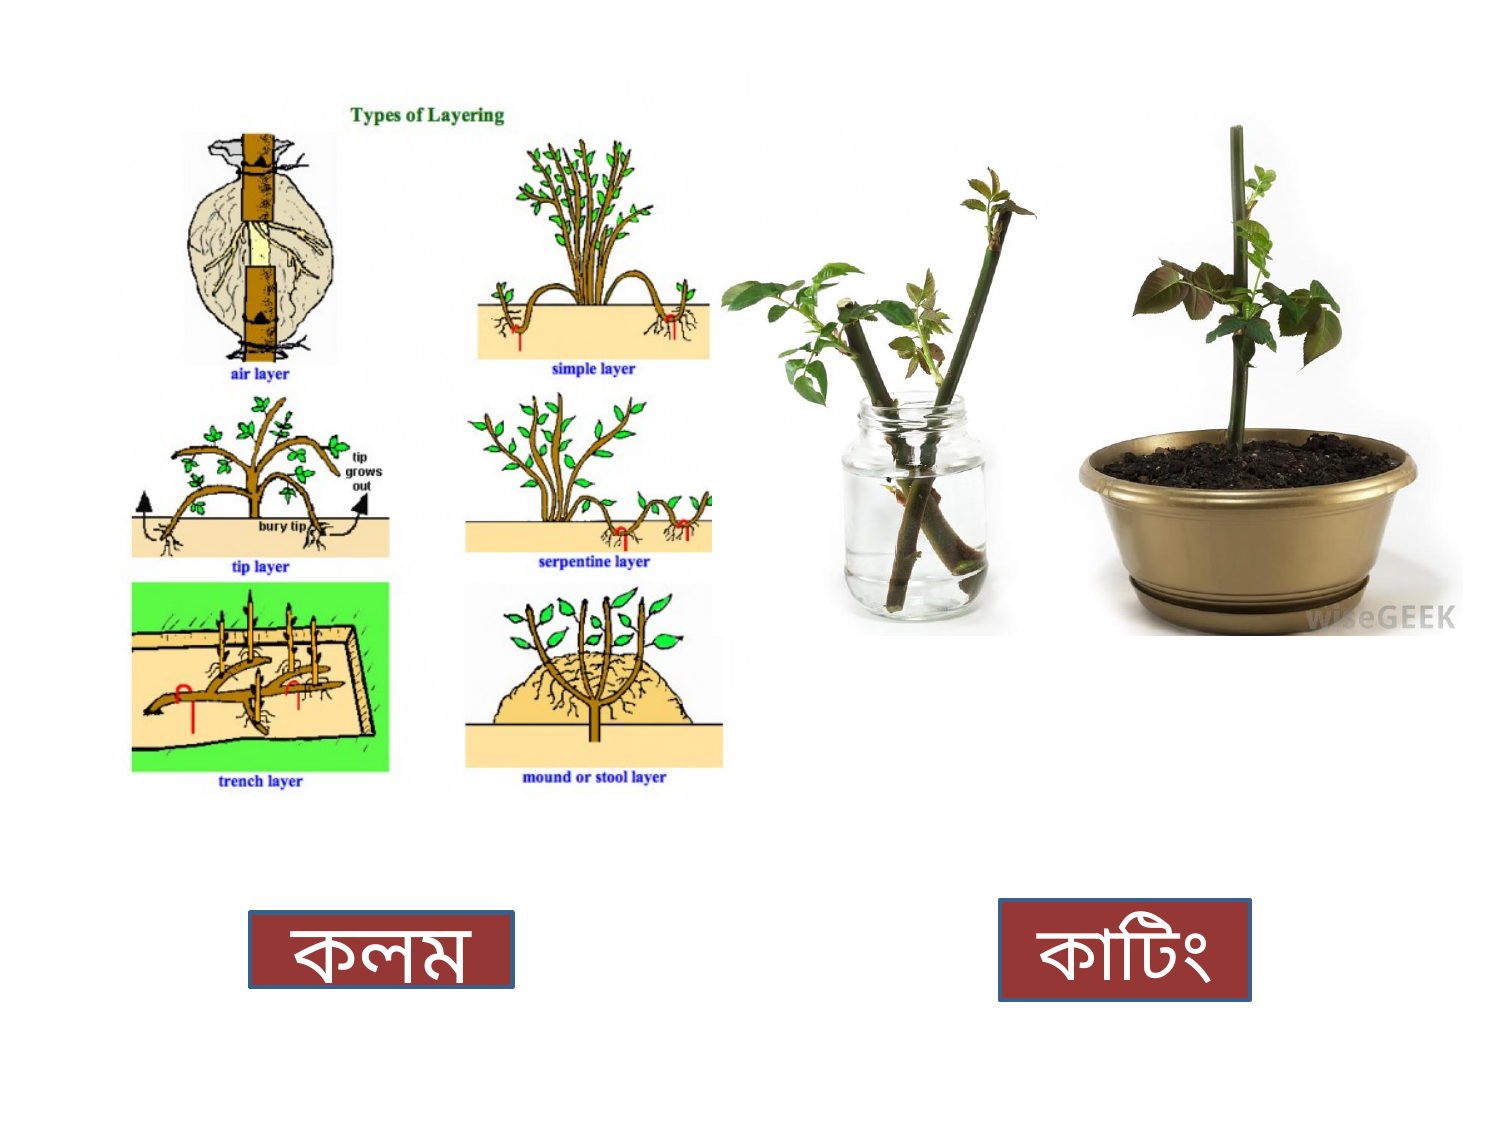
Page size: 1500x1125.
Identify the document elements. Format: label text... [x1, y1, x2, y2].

text_box কলম [248, 910, 515, 989]
text_box কাটিং [998, 898, 1252, 1002]
picture [102, 74, 1463, 803]
